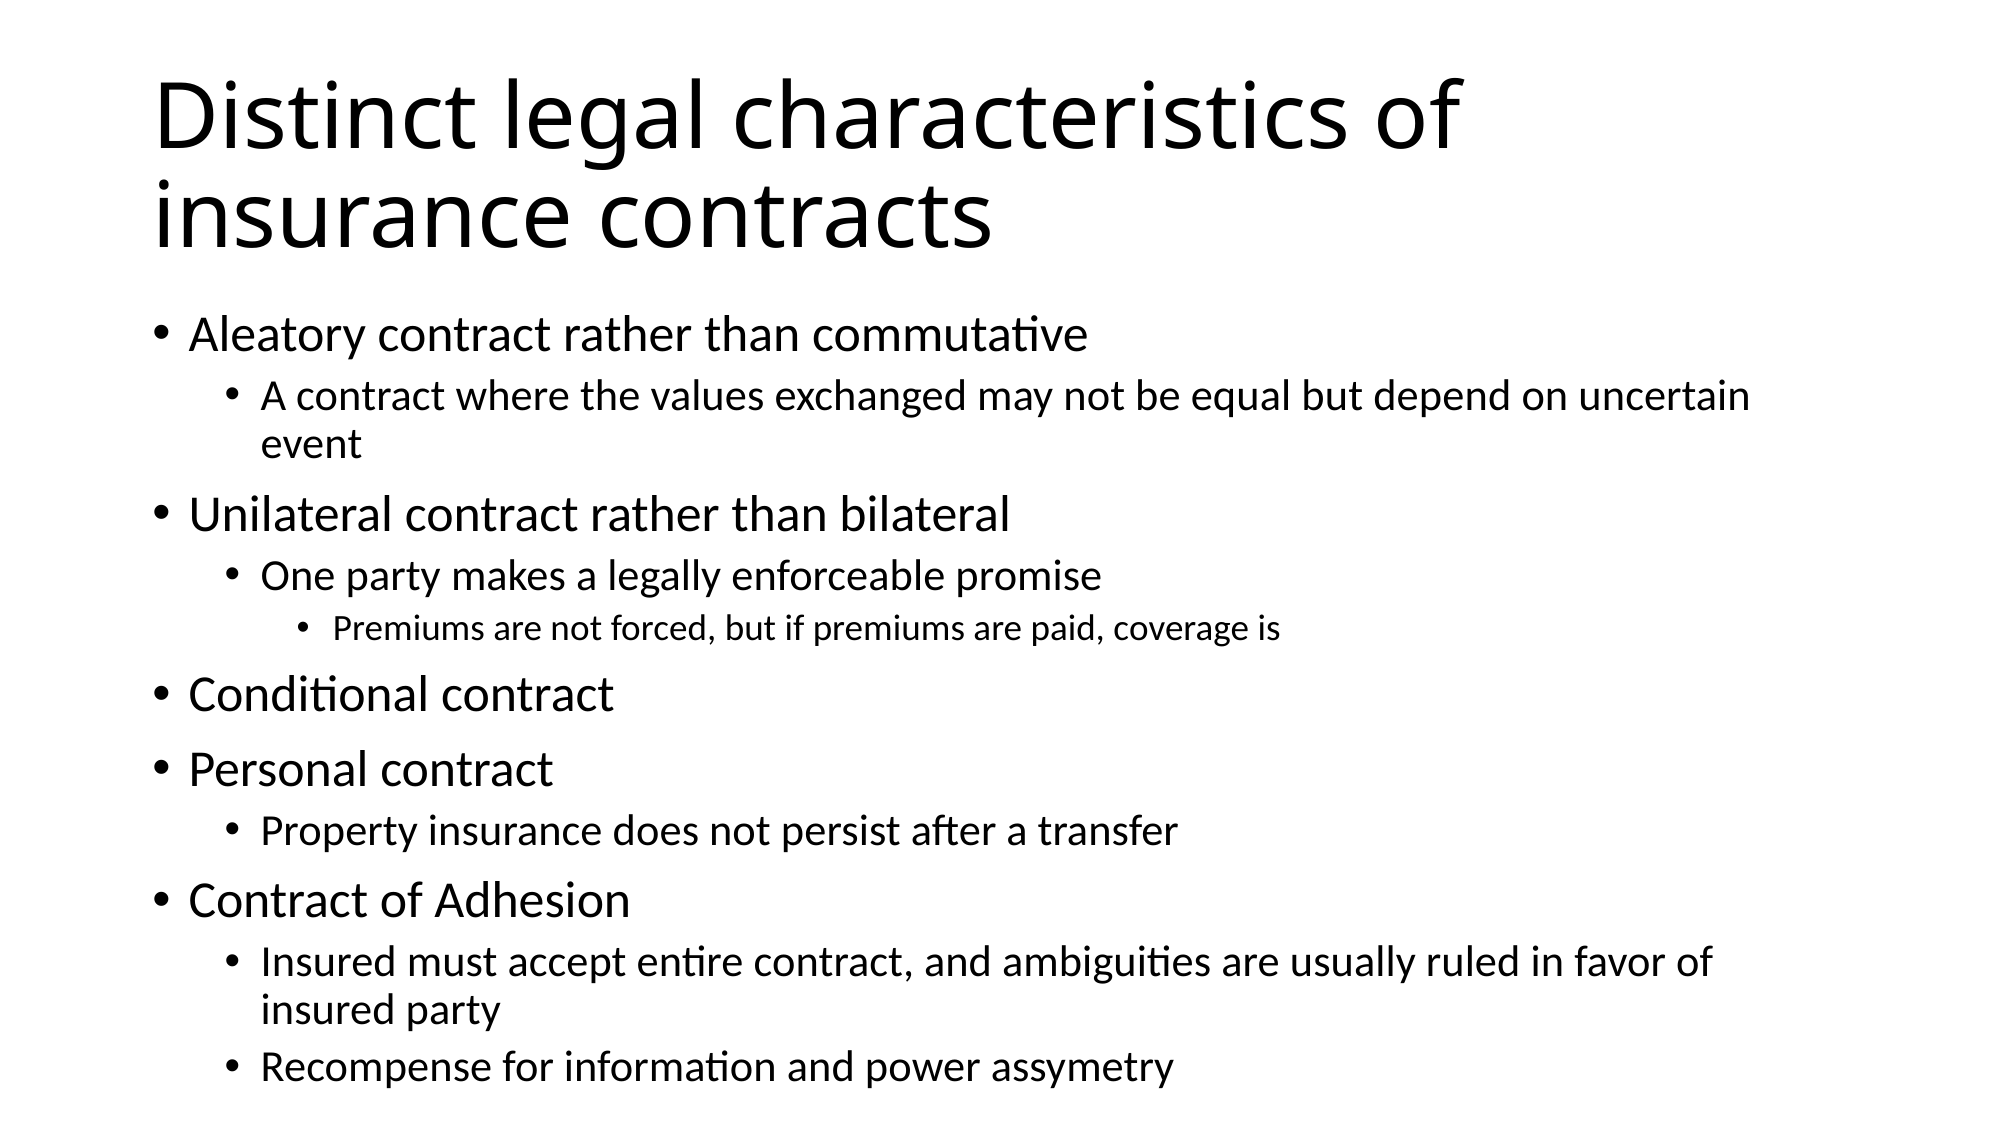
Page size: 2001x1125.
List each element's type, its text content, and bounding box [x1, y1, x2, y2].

title Distinct legal characteristics of insurance contracts [137, 59, 1863, 278]
list Aleatory contract rather than commutative A contract where the values exchanged may not be equal but depend on uncertain event Unilateral contract rather than bilateral One party makes a legally enforceable promise Premiums are not forced, but if premiums are paid, coverage is Conditional contract Personal contract Property insurance does not persist after a transfer Contract of Adhesion Insured must accept entire contract, and ambiguities are usually ruled in favor of insured party Recompense for information and power assymetry [137, 299, 1863, 1102]
